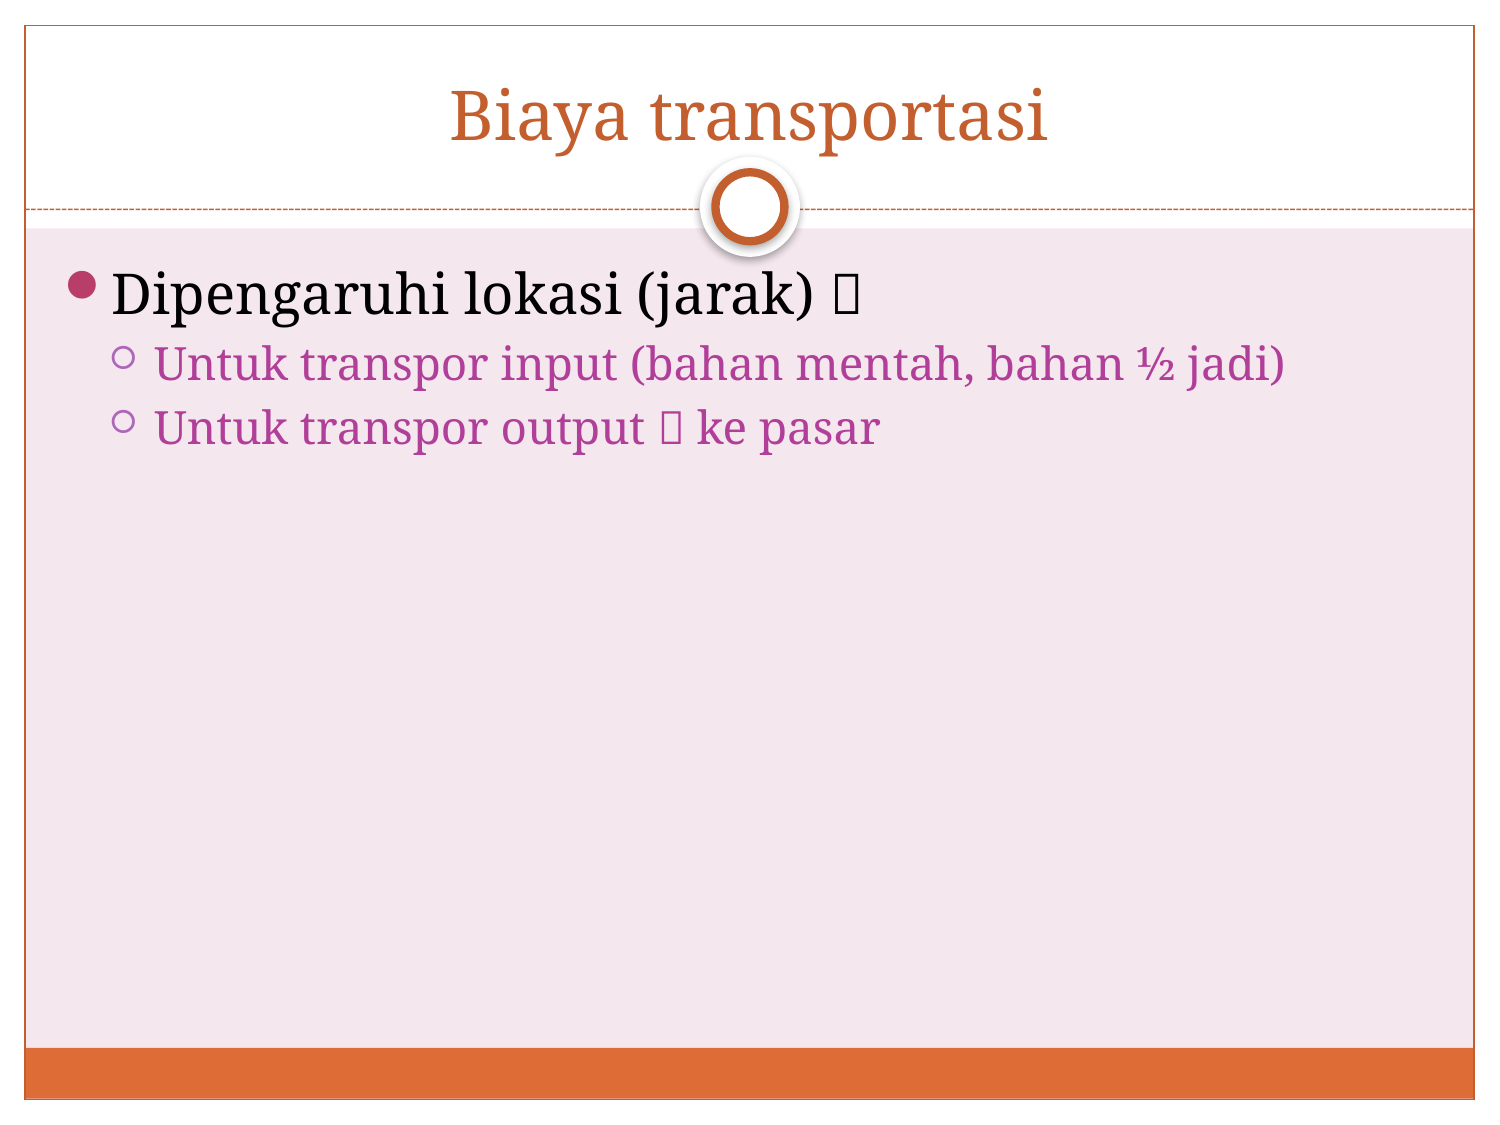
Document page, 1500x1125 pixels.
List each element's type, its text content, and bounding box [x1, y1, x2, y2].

list Dipengaruhi lokasi (jarak)  Untuk transpor input (bahan mentah, bahan ½ jadi) Untuk transpor output  ke pasar [49, 250, 1445, 1001]
title Biaya transportasi [49, 37, 1450, 162]
